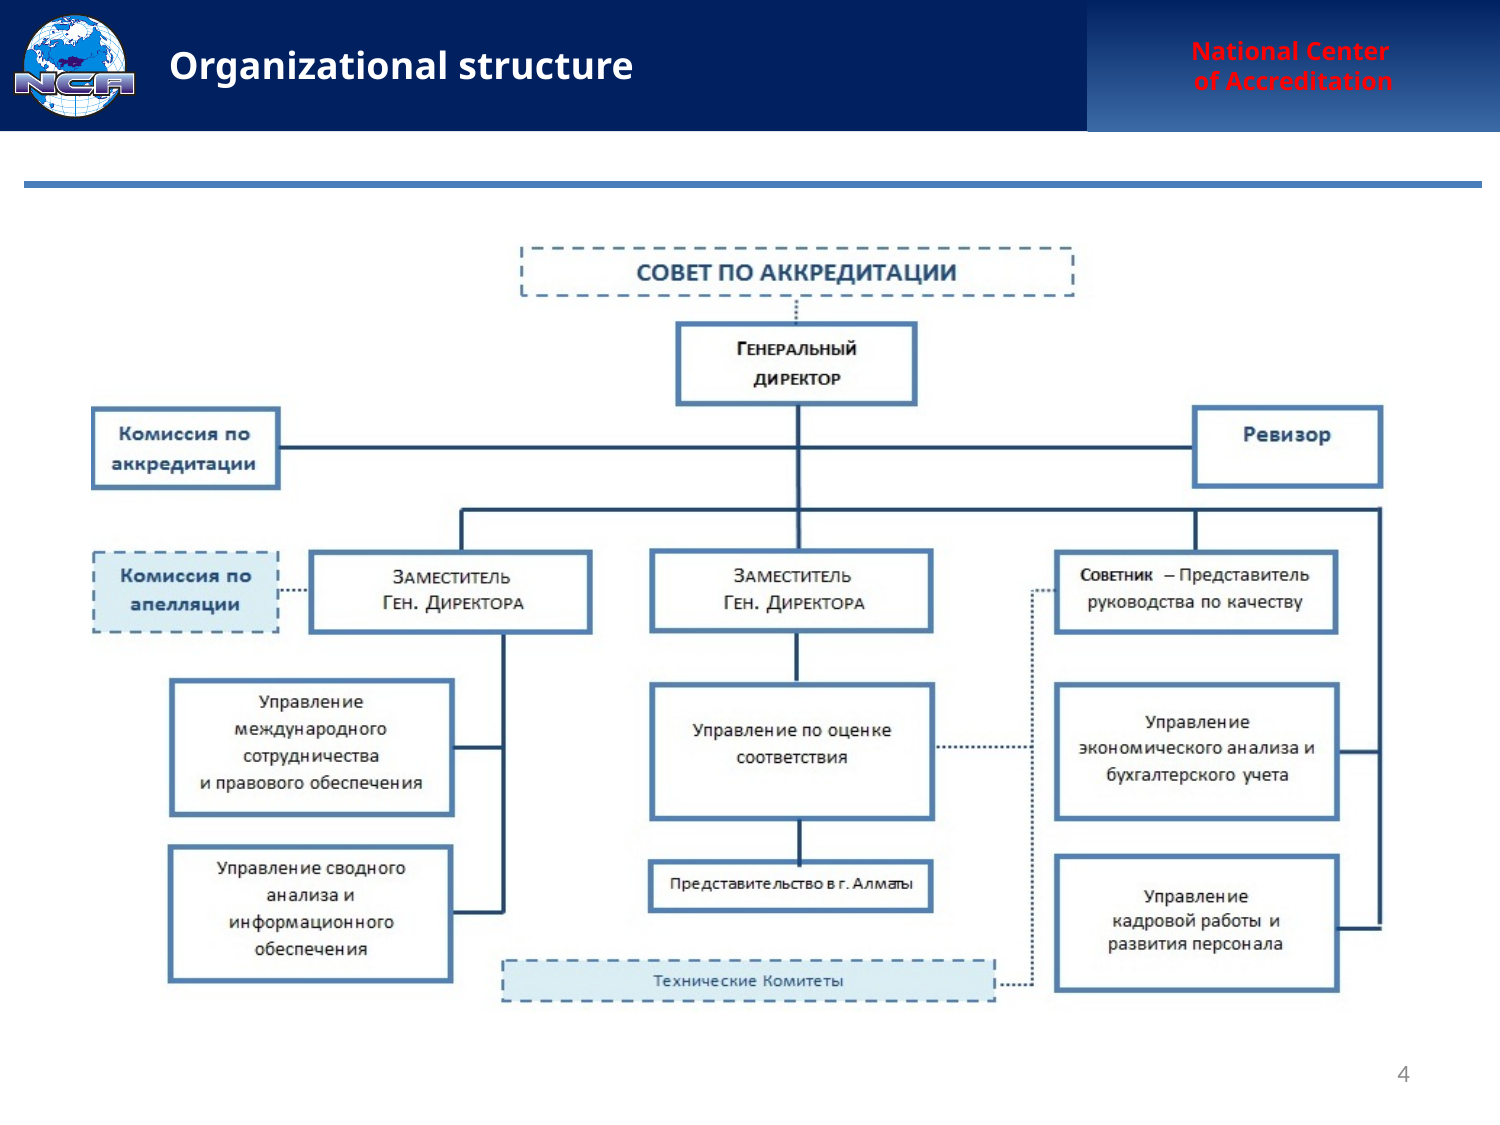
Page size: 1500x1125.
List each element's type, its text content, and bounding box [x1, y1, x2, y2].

text_box National Center of Accreditation [1087, 0, 1500, 132]
text_box Organizational structure [0, 0, 1087, 132]
slide_number 4 [1074, 1042, 1425, 1103]
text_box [12, 11, 138, 121]
picture [90, 243, 1389, 1012]
